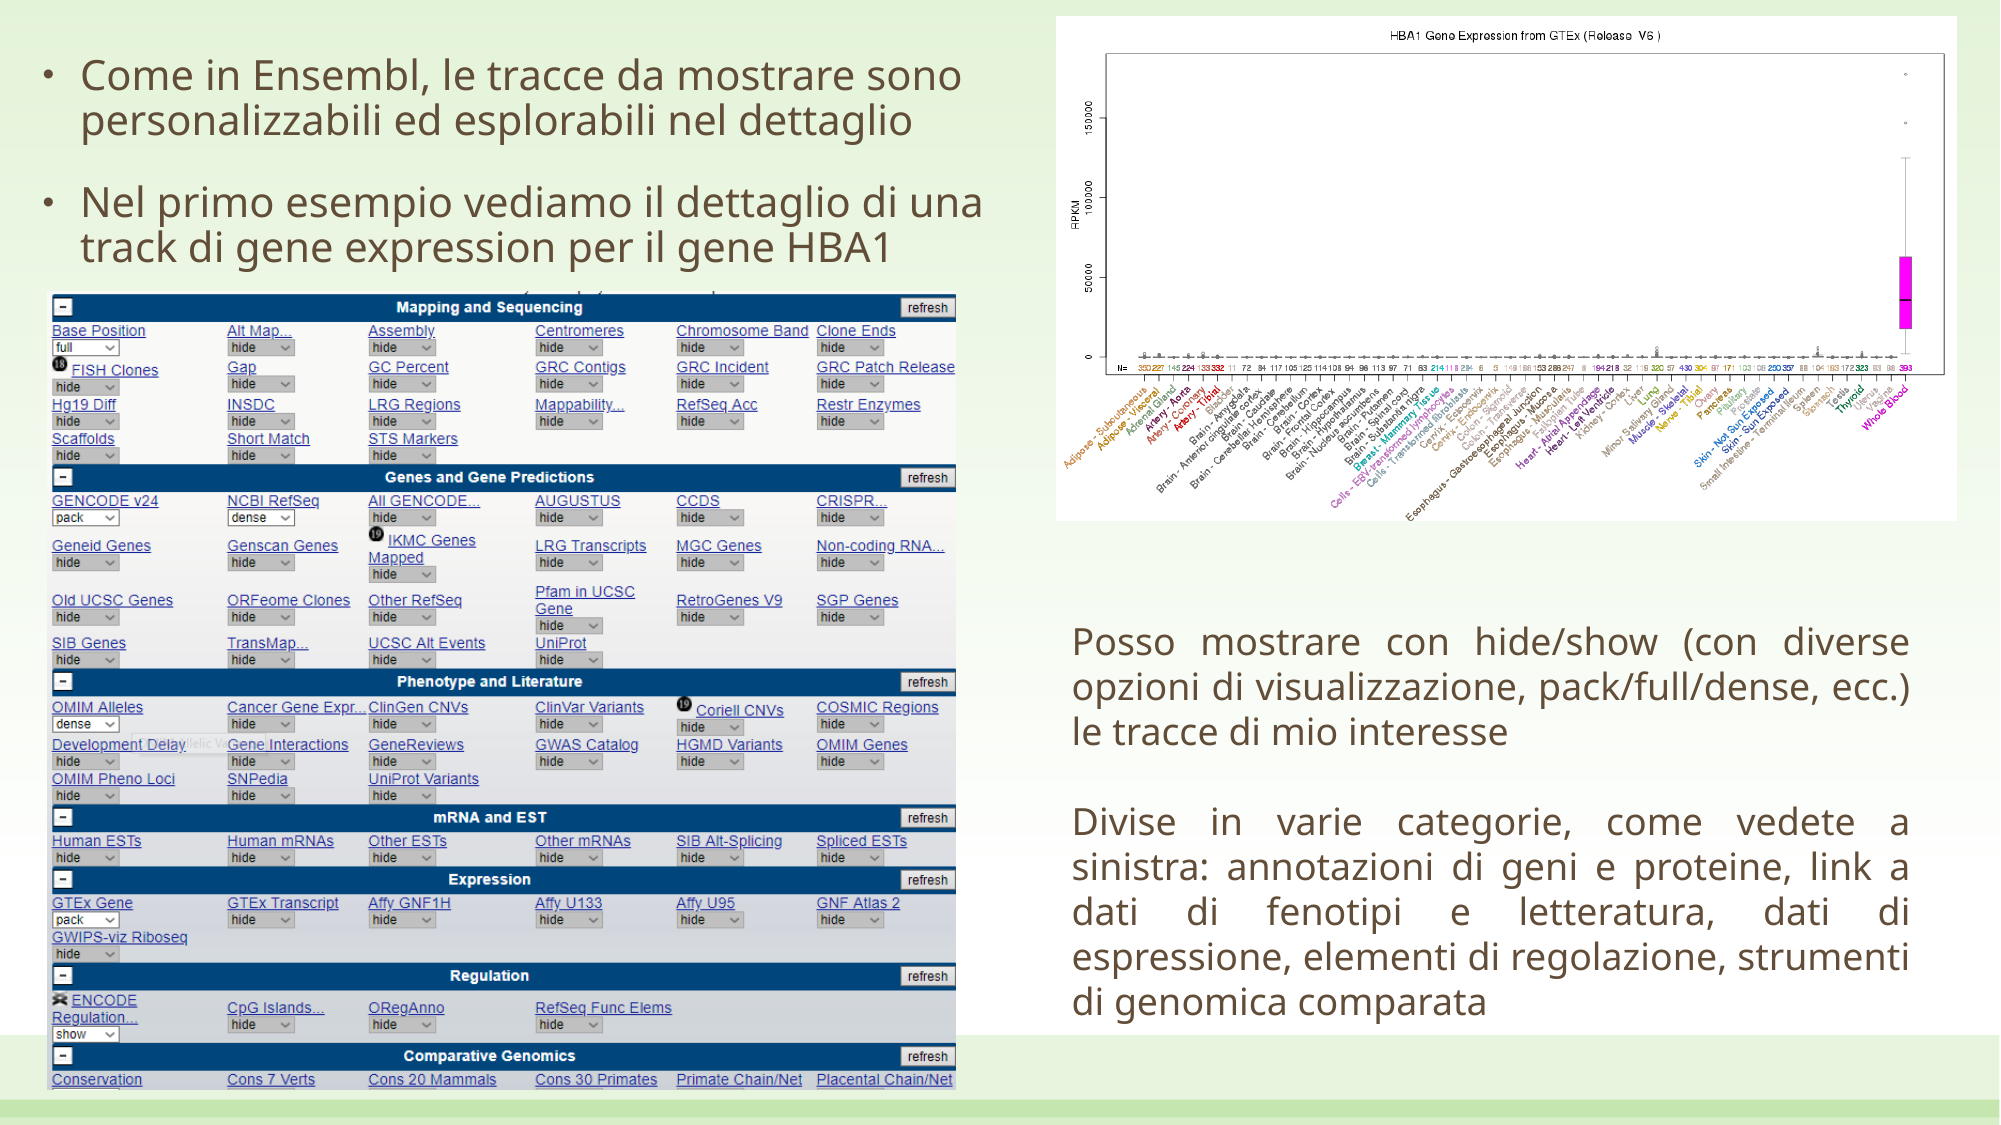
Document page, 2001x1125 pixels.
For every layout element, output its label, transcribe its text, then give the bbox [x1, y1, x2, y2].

text_box Posso mostrare con hide/show (con diverse opzioni di visualizzazione, pack/full/dense, ecc.) le tracce di mio interesse Divise in varie categorie, come vedete a sinistra: annotazioni di geni e proteine, link a dati di fenotipi e letteratura, dati di espressione, elementi di regolazione, strumenti di genomica comparata [1056, 610, 1926, 1030]
picture [47, 291, 956, 1090]
list Come in Ensembl, le tracce da mostrare sono personalizzabili ed esplorabili nel dettaglio Nel primo esempio vediamo il dettaglio di una track di gene expression per il gene HBA1 [20, 46, 1026, 397]
picture [1056, 16, 1957, 521]
